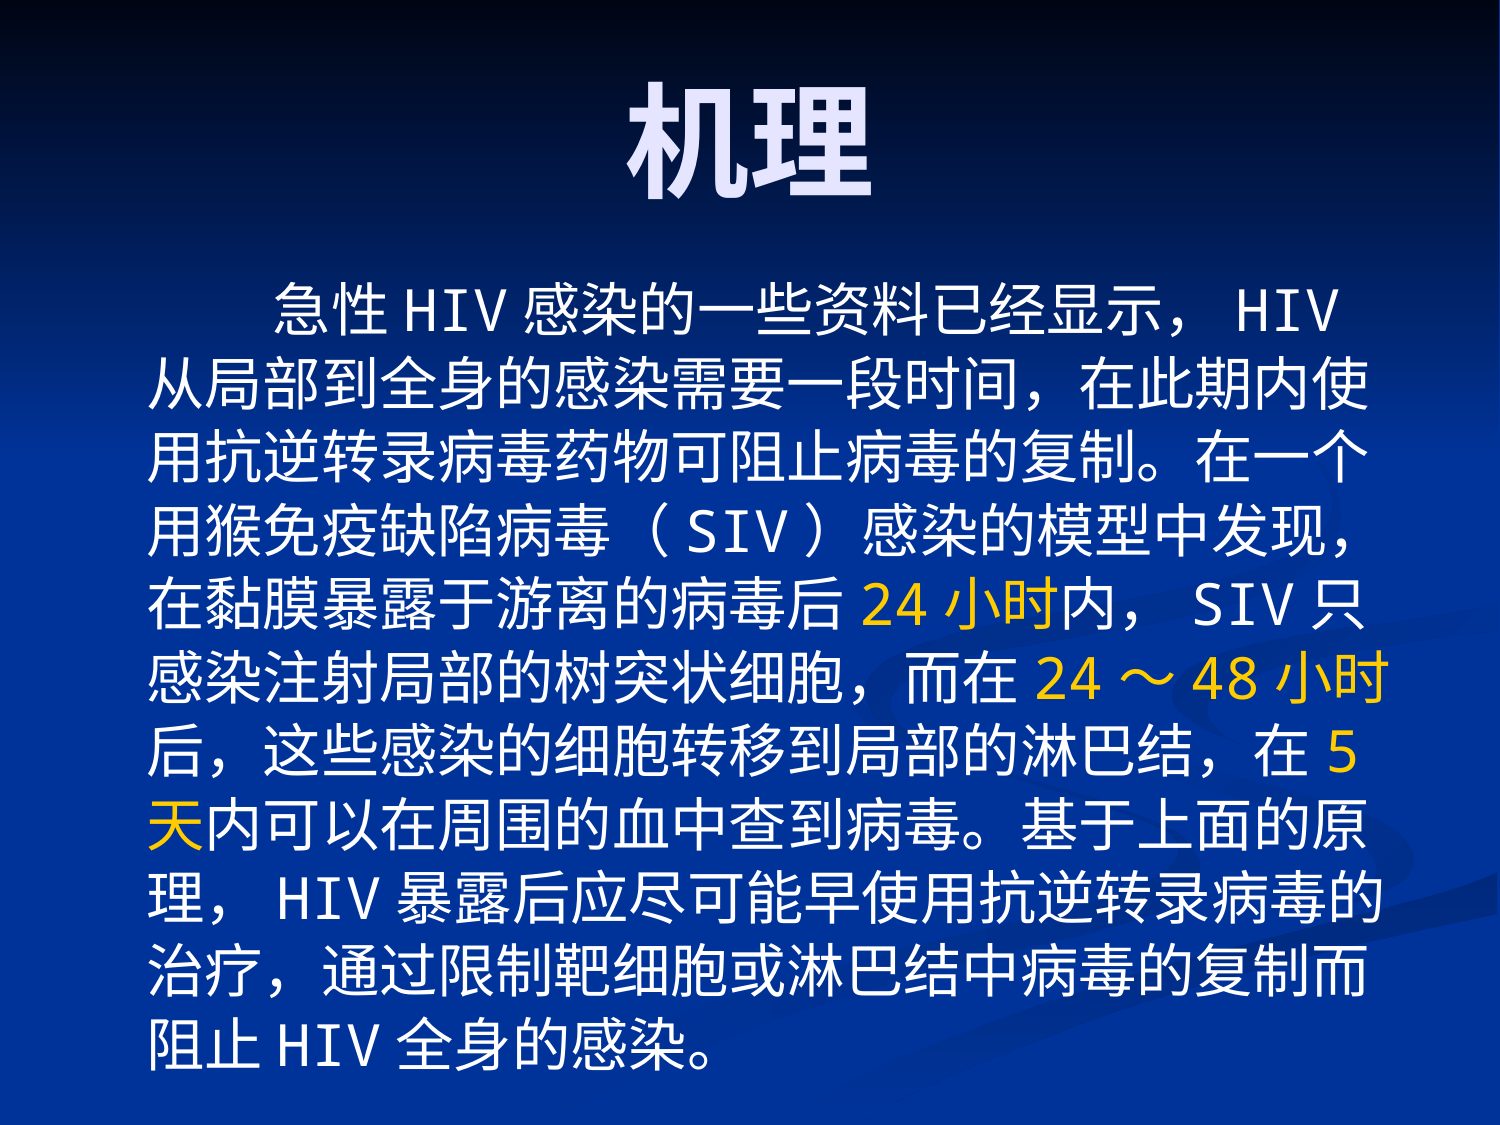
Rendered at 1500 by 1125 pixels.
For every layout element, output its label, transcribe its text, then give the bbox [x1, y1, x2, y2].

title 机理 [74, 44, 1426, 233]
list 急性HIV感染的一些资料已经显示，HIV从局部到全身的感染需要一段时间，在此期内使用抗逆转录病毒药物可阻止病毒的复制。在一个用猴免疫缺陷病毒（SIV）感染的模型中发现，在黏膜暴露于游离的病毒后24小时内，SIV只感染注射局部的树突状细胞，而在24～48小时后，这些感染的细胞转移到局部的淋巴结，在5天内可以在周围的血中查到病毒。基于上面的原理，HIV暴露后应尽可能早使用抗逆转录病毒的治疗，通过限制靶细胞或淋巴结中病毒的复制而阻止HIV全身的感染。 [74, 262, 1426, 1006]
